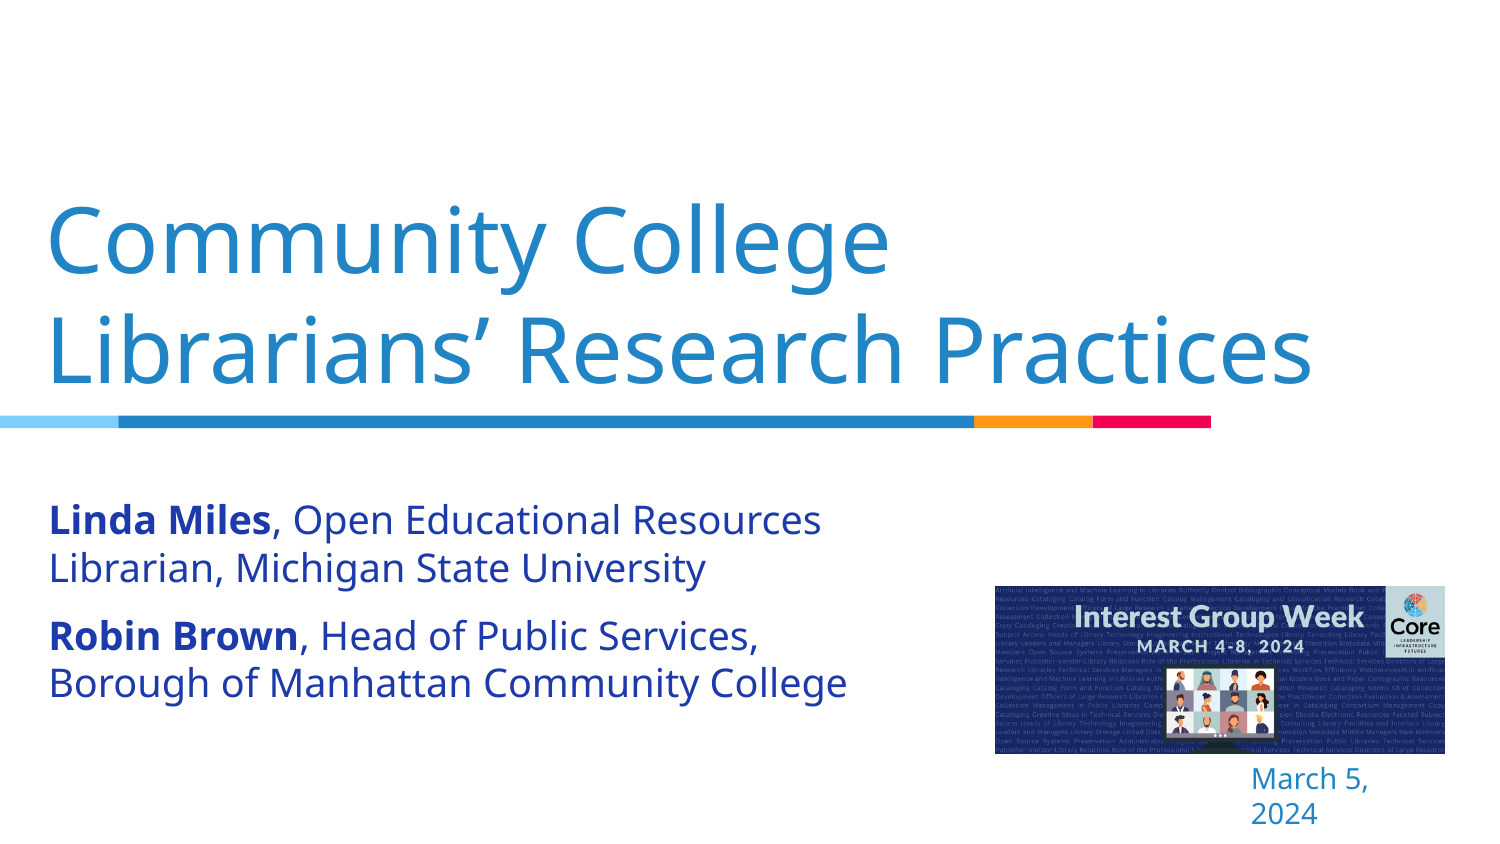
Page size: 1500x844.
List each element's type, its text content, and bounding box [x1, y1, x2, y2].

title Community College Librarians’ Research Practices [30, 166, 1357, 358]
picture [995, 585, 1445, 754]
text_box March 5, 2024 [1235, 745, 1457, 818]
text_box Linda Miles, Open Educational Resources Librarian, Michigan State University Robin Brown, Head of Public Services, Borough of Manhattan Community College [33, 480, 989, 648]
